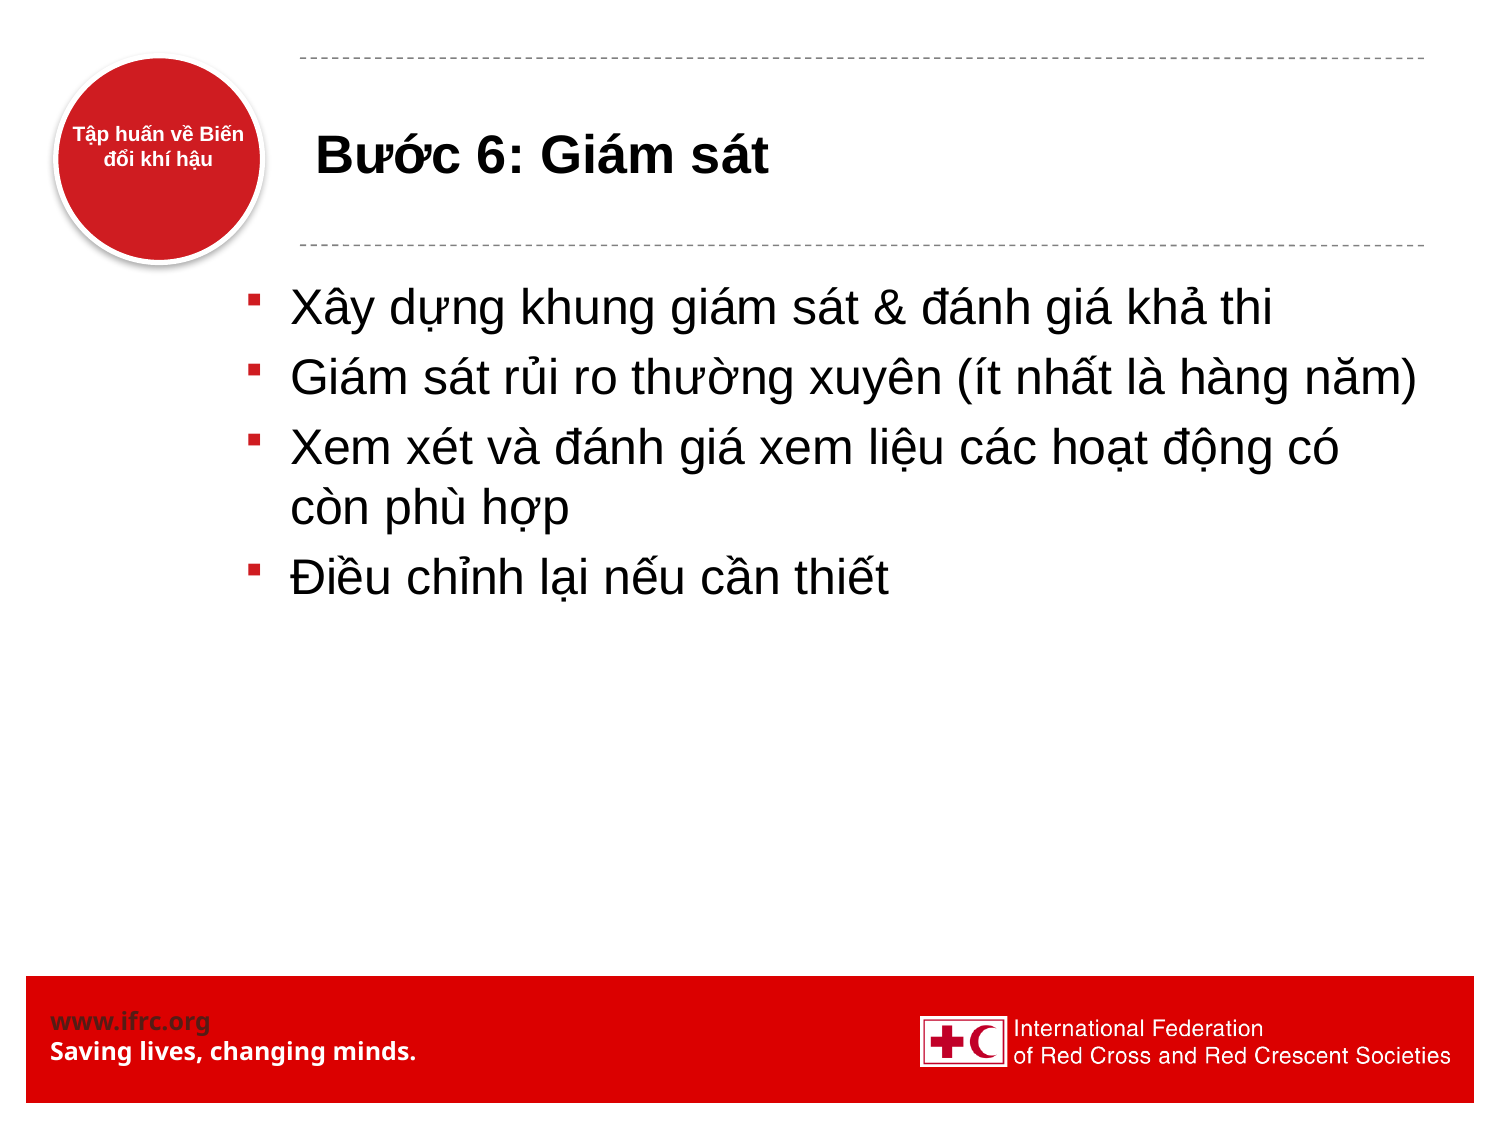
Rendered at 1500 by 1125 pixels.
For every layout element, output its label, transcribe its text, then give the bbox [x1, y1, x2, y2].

picture [920, 1016, 1450, 1067]
list Xây dựng khung giám sát & đánh giá khả thi Giám sát rủi ro thường xuyên (ít nhất là hàng năm) Xem xét và đánh giá xem liệu các hoạt động có còn phù hợp Điều chỉnh lại nếu cần thiết [229, 266, 1448, 953]
title Bước 6: Giám sát [299, 57, 1471, 246]
